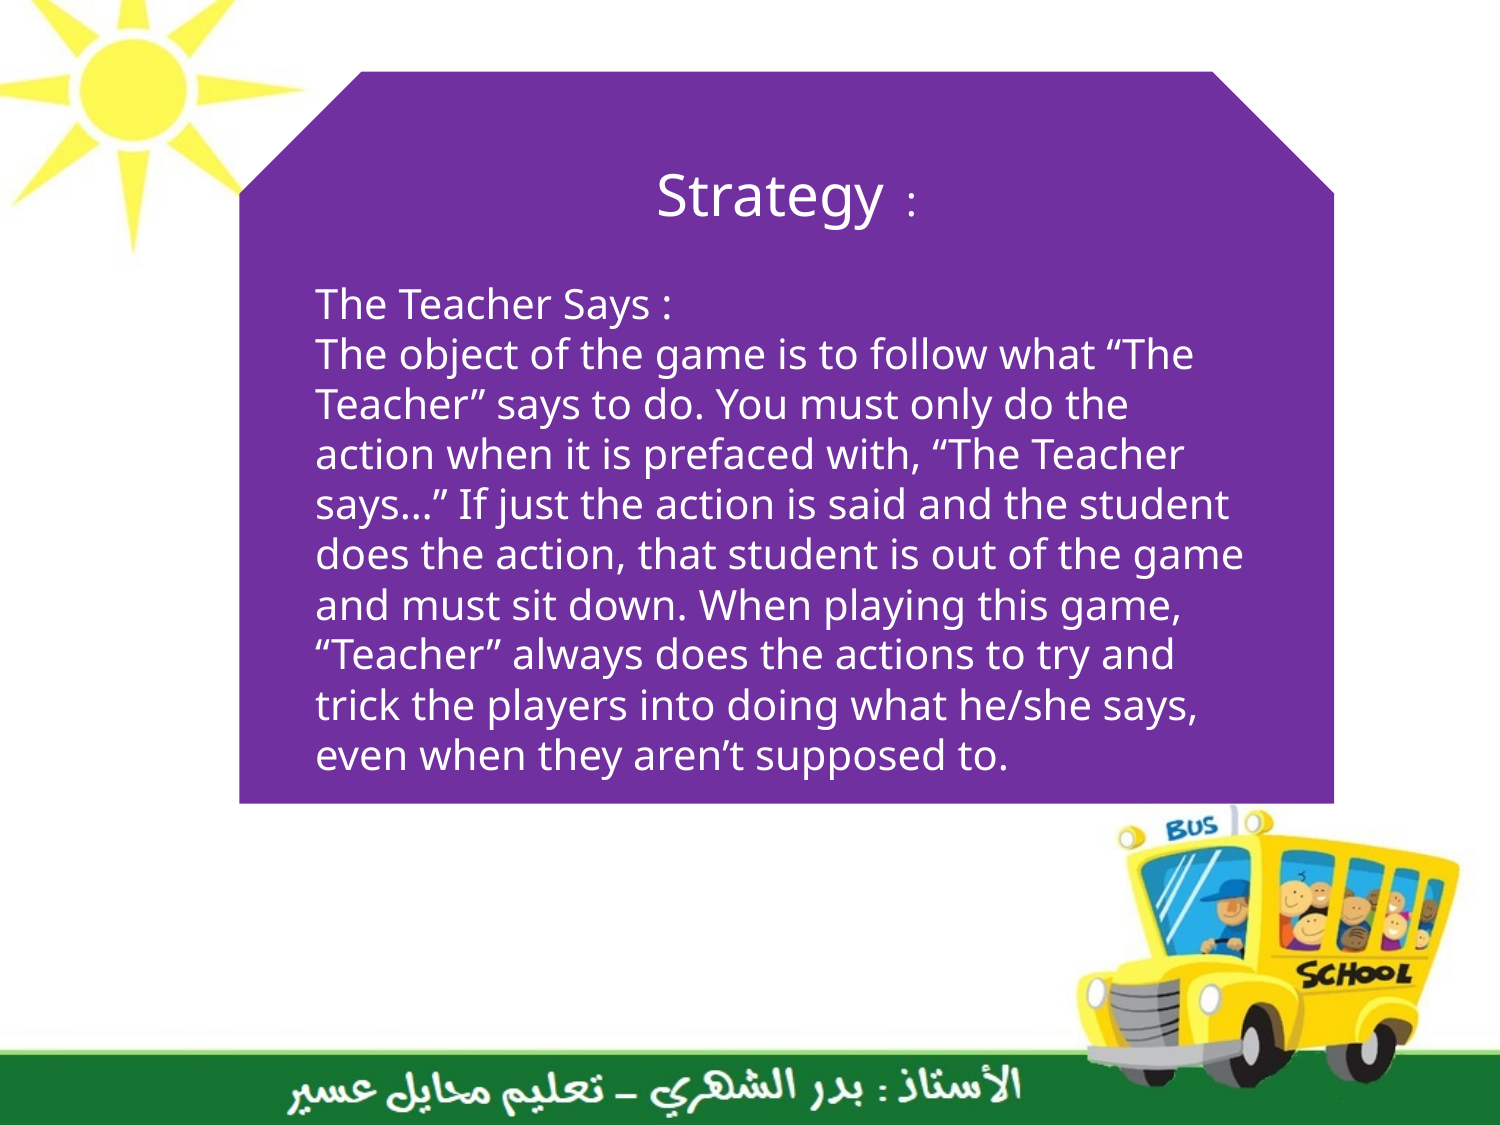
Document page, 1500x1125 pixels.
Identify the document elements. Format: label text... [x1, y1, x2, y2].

picture [0, 0, 1500, 1125]
text_box Strategy : The Teacher Says : The object of the game is to follow what “The Teacher” says to do. You must only do the action when it is prefaced with, “The Teacher says…” If just the action is said and the student does the action, that student is out of the game and must sit down. When playing this game, “Teacher” always does the actions to try and trick the players into doing what he/she says, even when they aren’t supposed to. [238, 70, 1336, 805]
